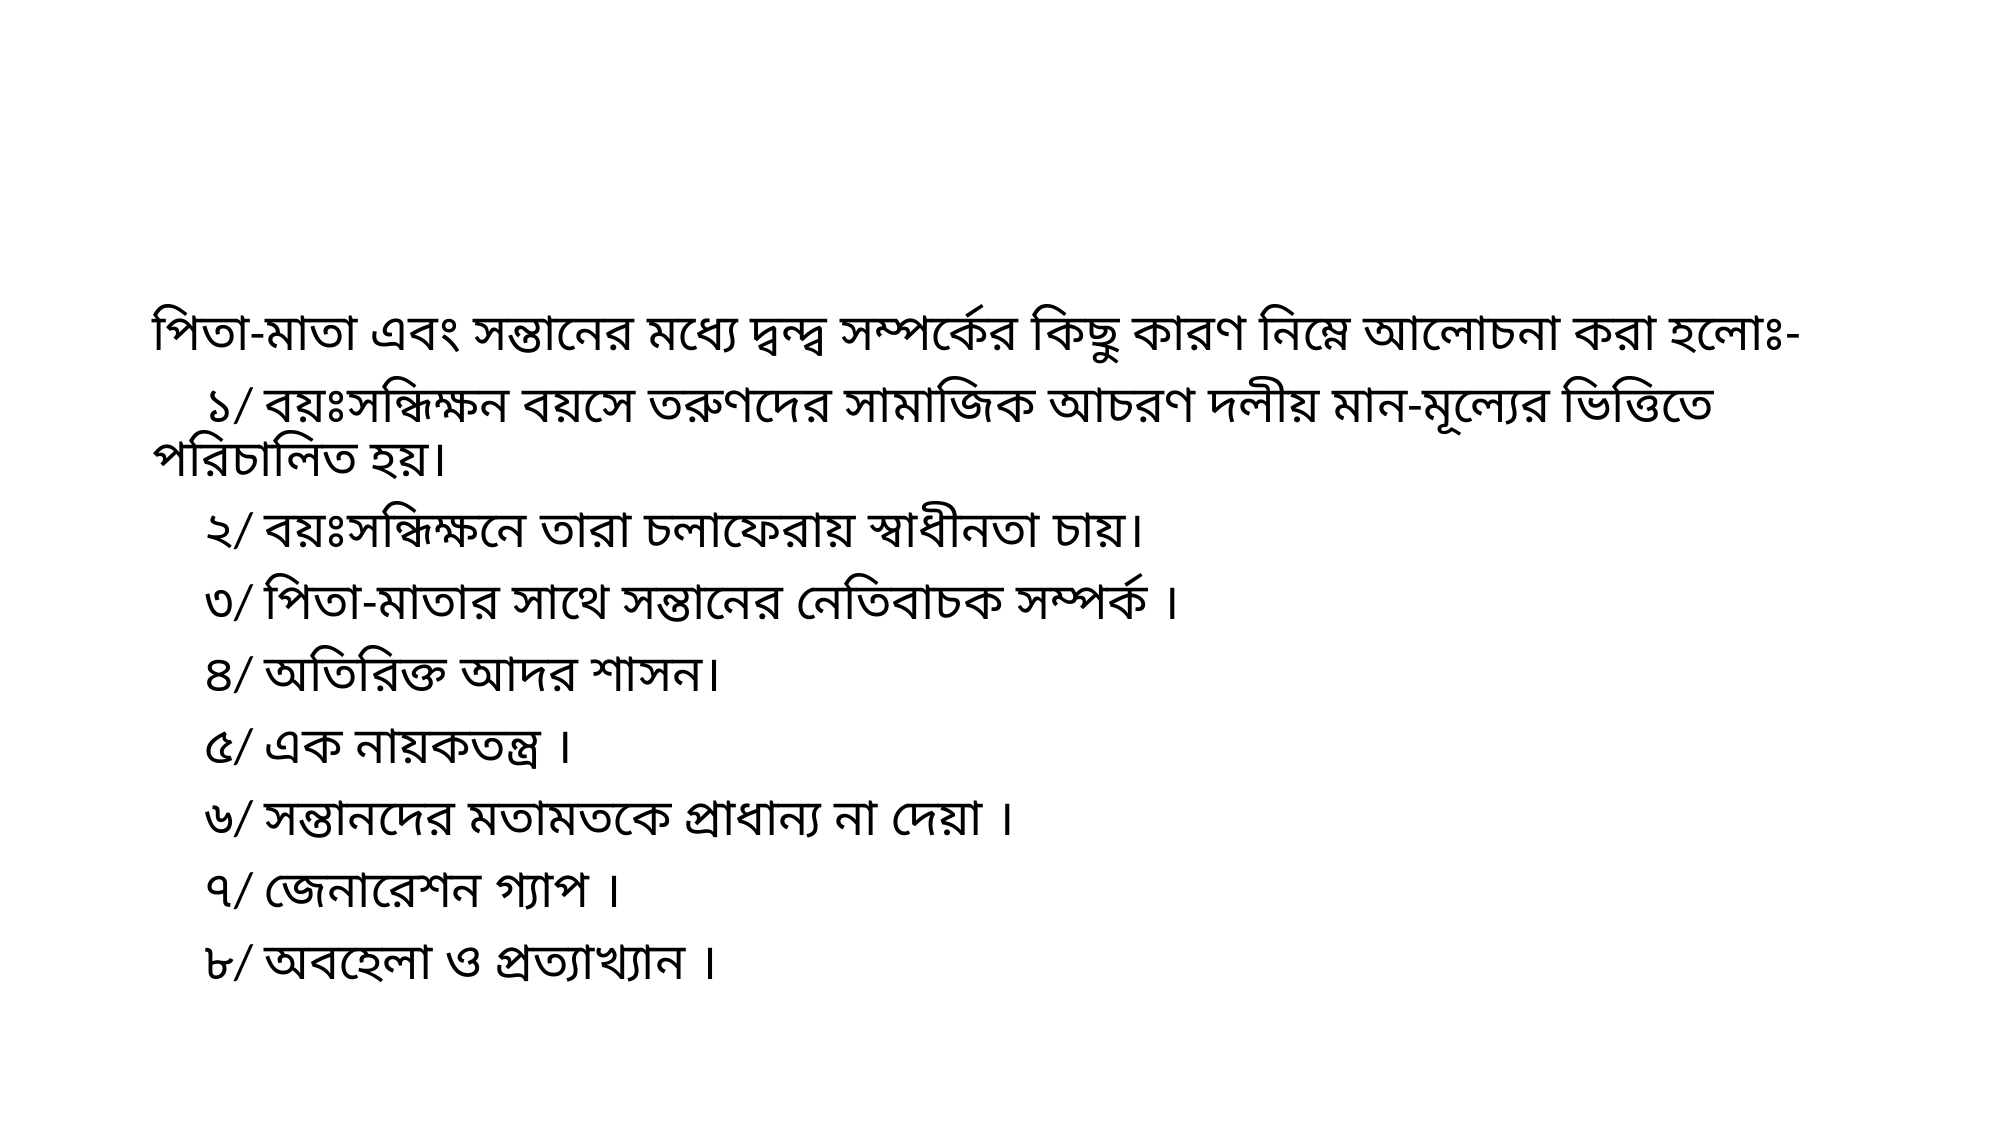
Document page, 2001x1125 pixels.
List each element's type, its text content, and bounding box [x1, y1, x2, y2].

list পিতা-মাতা এবং সন্তানের মধ্যে দ্বন্দ্ব সম্পর্কের কিছু কারণ নিম্নে আলোচনা করা হলোঃ- ১/ বয়ঃসন্ধিক্ষন বয়সে তরুণদের সামাজিক আচরণ দলীয় মান-মূল্যের ভিত্তিতে পরিচালিত হয়। ২/ বয়ঃসন্ধিক্ষনে তারা চলাফেরায় স্বাধীনতা চায়। ৩/ পিতা-মাতার সাথে সন্তানের নেতিবাচক সম্পর্ক । ৪/ অতিরিক্ত আদর শাসন। ৫/ এক নায়কতন্ত্র । ৬/ সন্তানদের মতামতকে প্রাধান্য না দেয়া । ৭/ জেনারেশন গ্যাপ । ৮/ অবহেলা ও প্রত্যাখ্যান । [137, 299, 1863, 1014]
